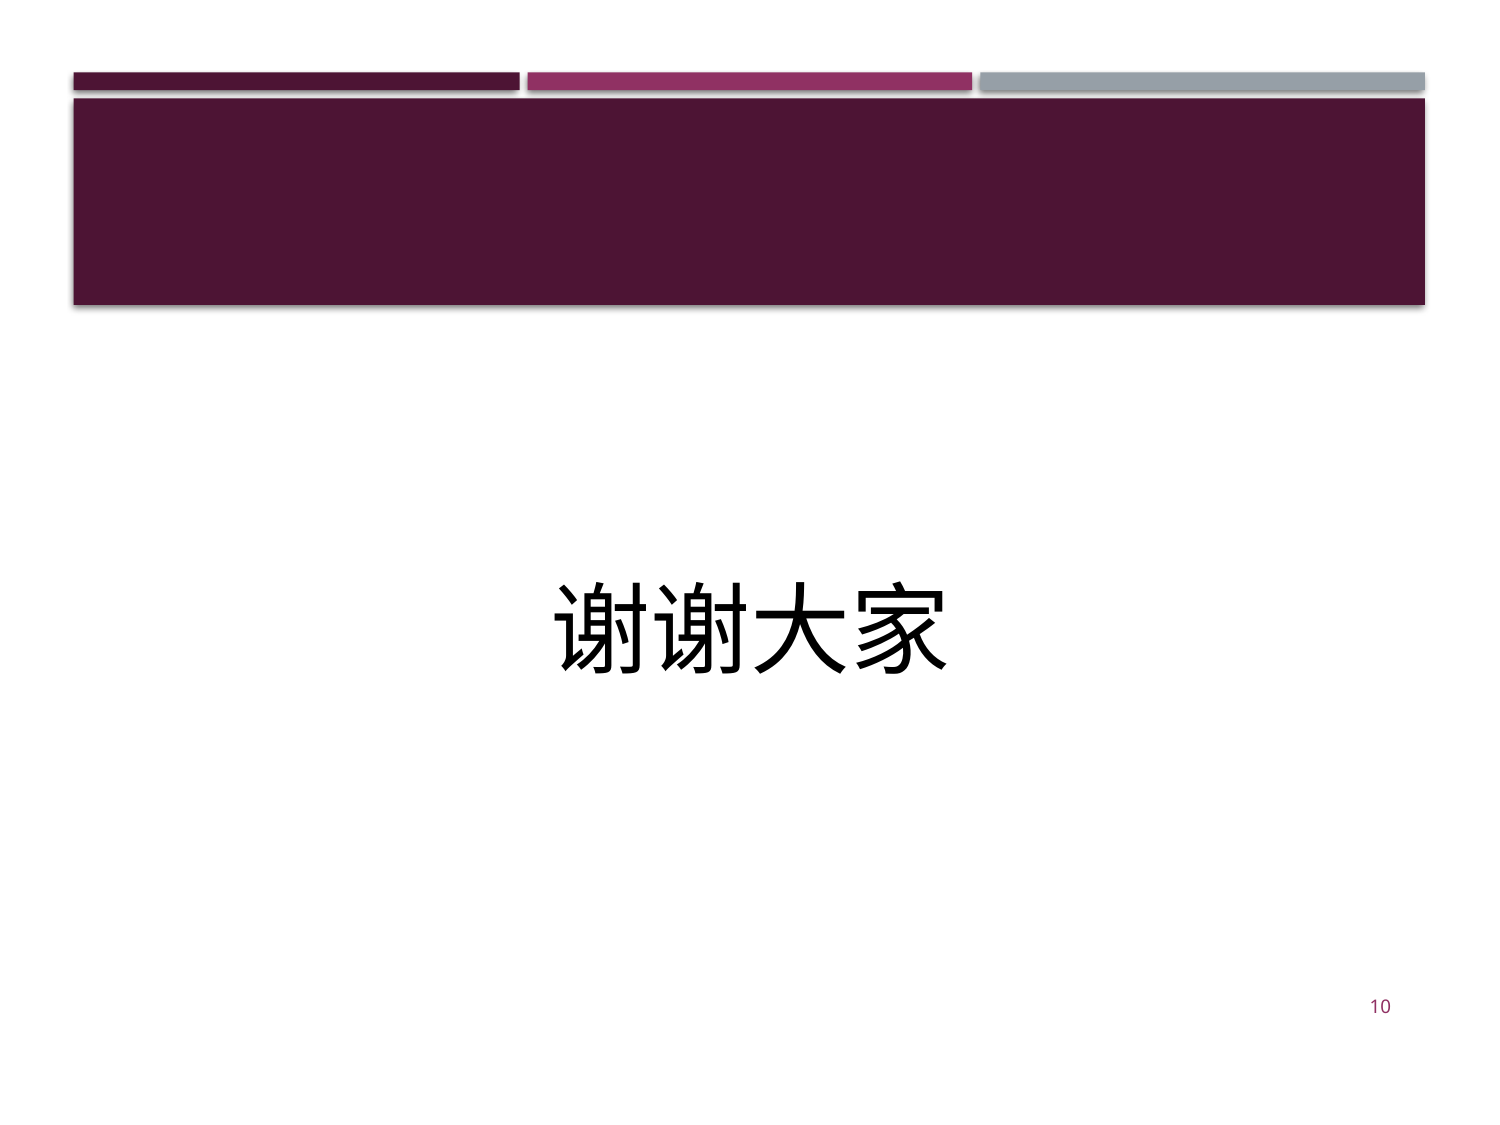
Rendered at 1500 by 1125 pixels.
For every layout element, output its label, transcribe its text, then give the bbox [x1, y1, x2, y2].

text_box 谢谢大家 [185, 559, 1316, 695]
slide_number 10 [1279, 977, 1406, 1037]
